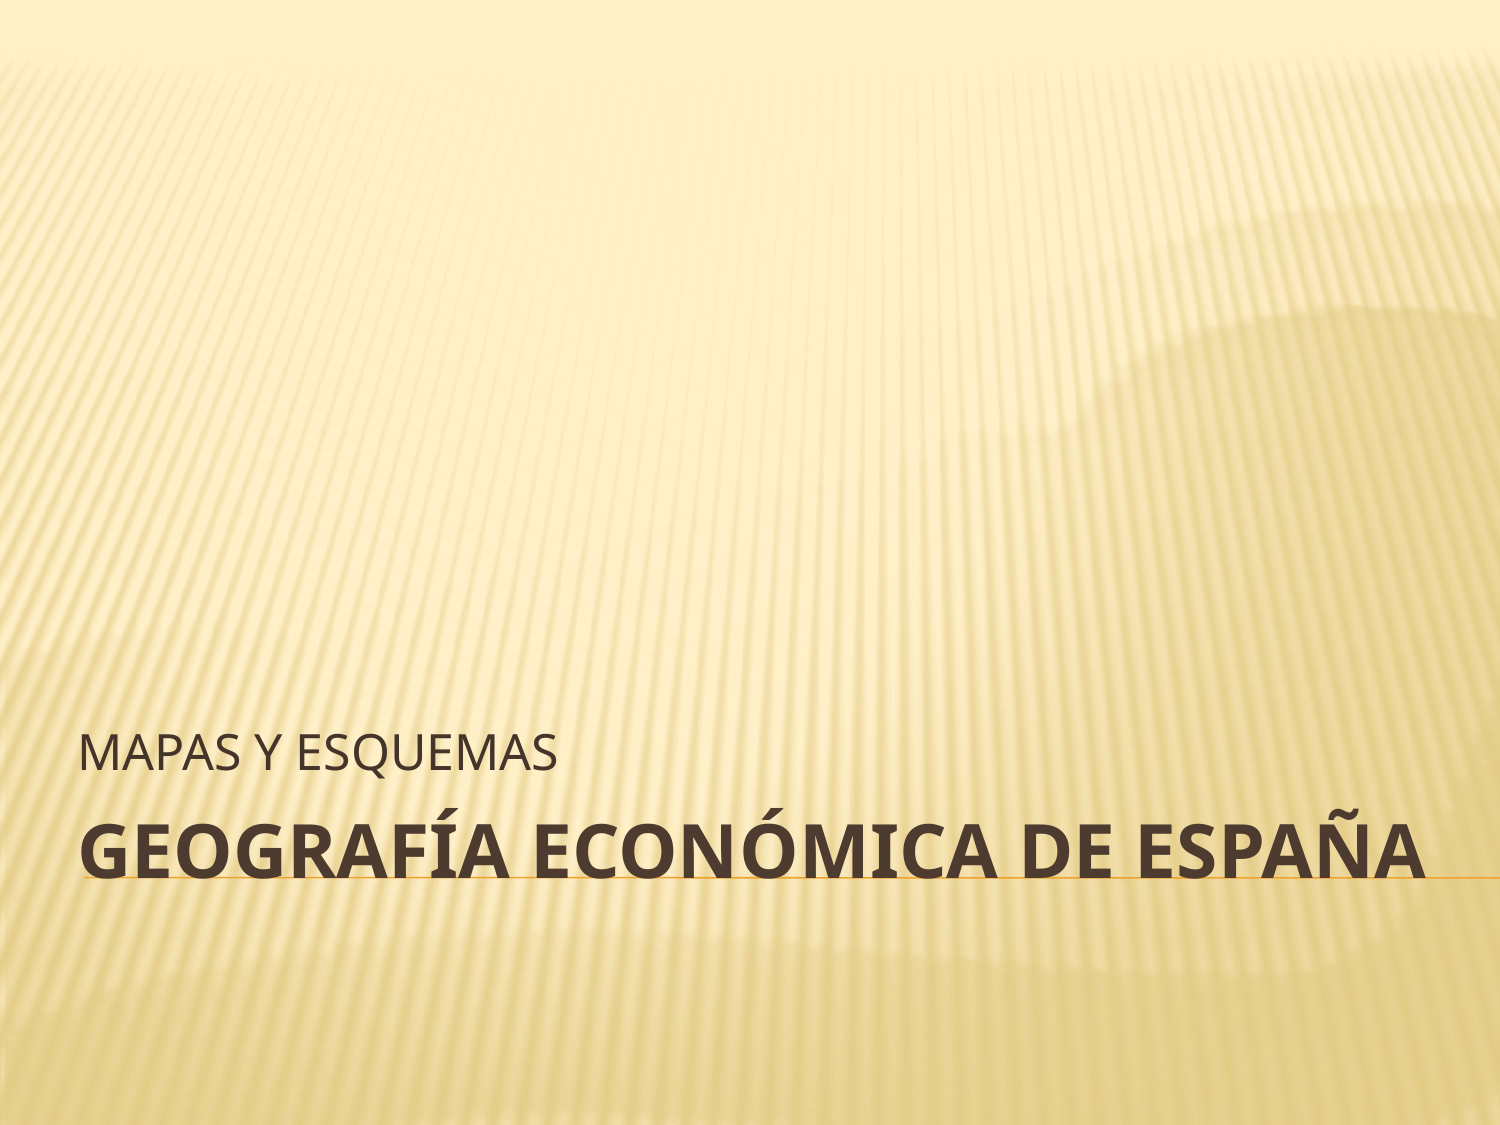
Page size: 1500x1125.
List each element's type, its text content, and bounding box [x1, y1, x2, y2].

subtitle MAPAS Y ESQUEMAS [62, 637, 1450, 788]
title GEOGRAFÍA ECONÓMICA DE ESPAÑA [62, 796, 1450, 997]
